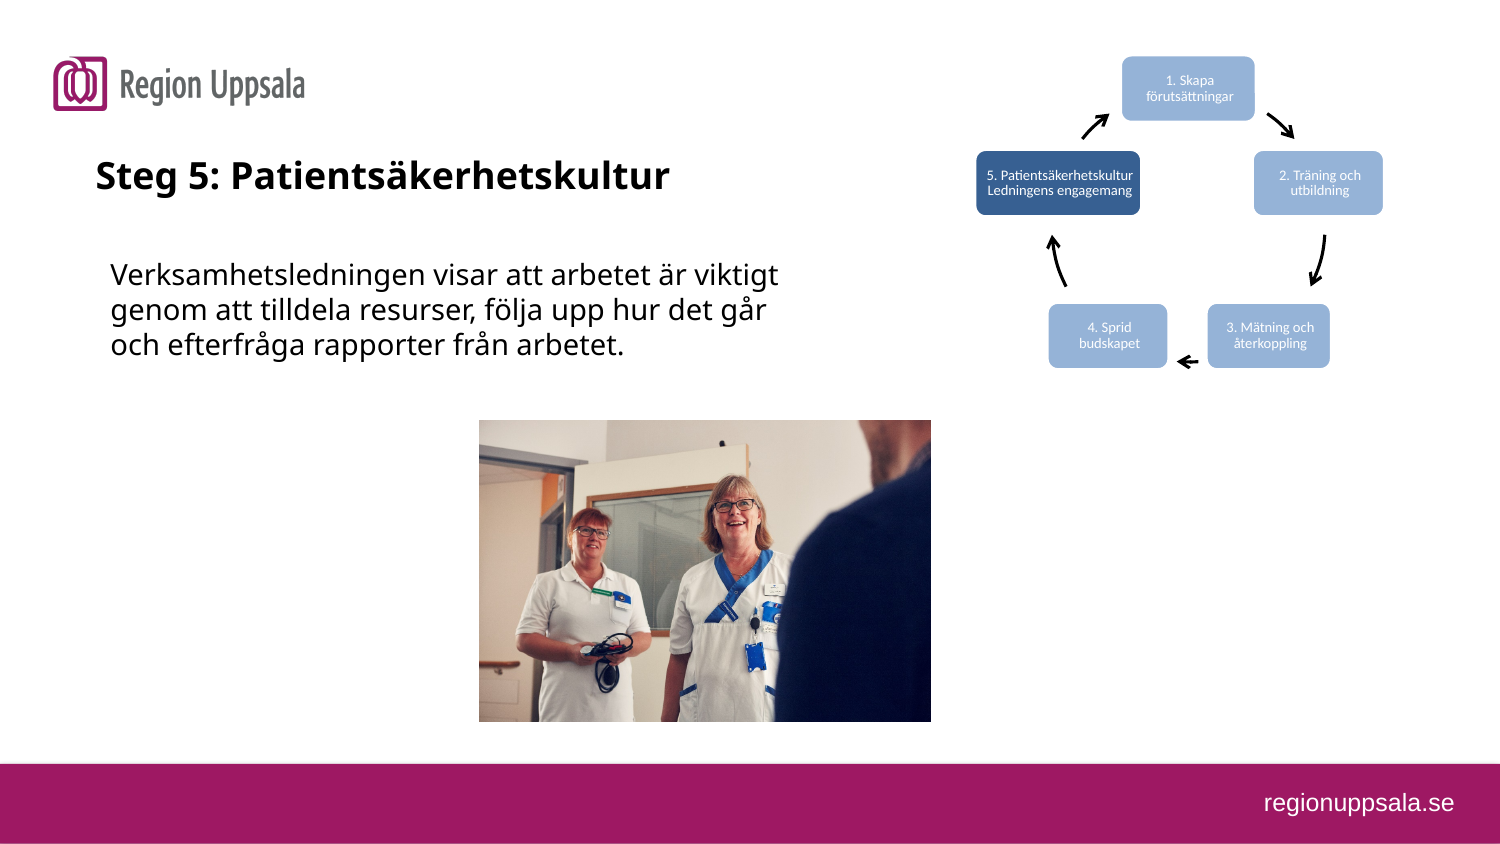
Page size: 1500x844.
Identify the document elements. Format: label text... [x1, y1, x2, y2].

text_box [996, 51, 1363, 377]
list Steg 5: Patientsäkerhetskultur [80, 144, 991, 242]
list Verksamhetsledningen visar att arbetet är viktigt genom att tilldela resurser, följa upp hur det går och efterfråga rapporter från arbetet. [95, 248, 840, 594]
picture [478, 420, 931, 722]
